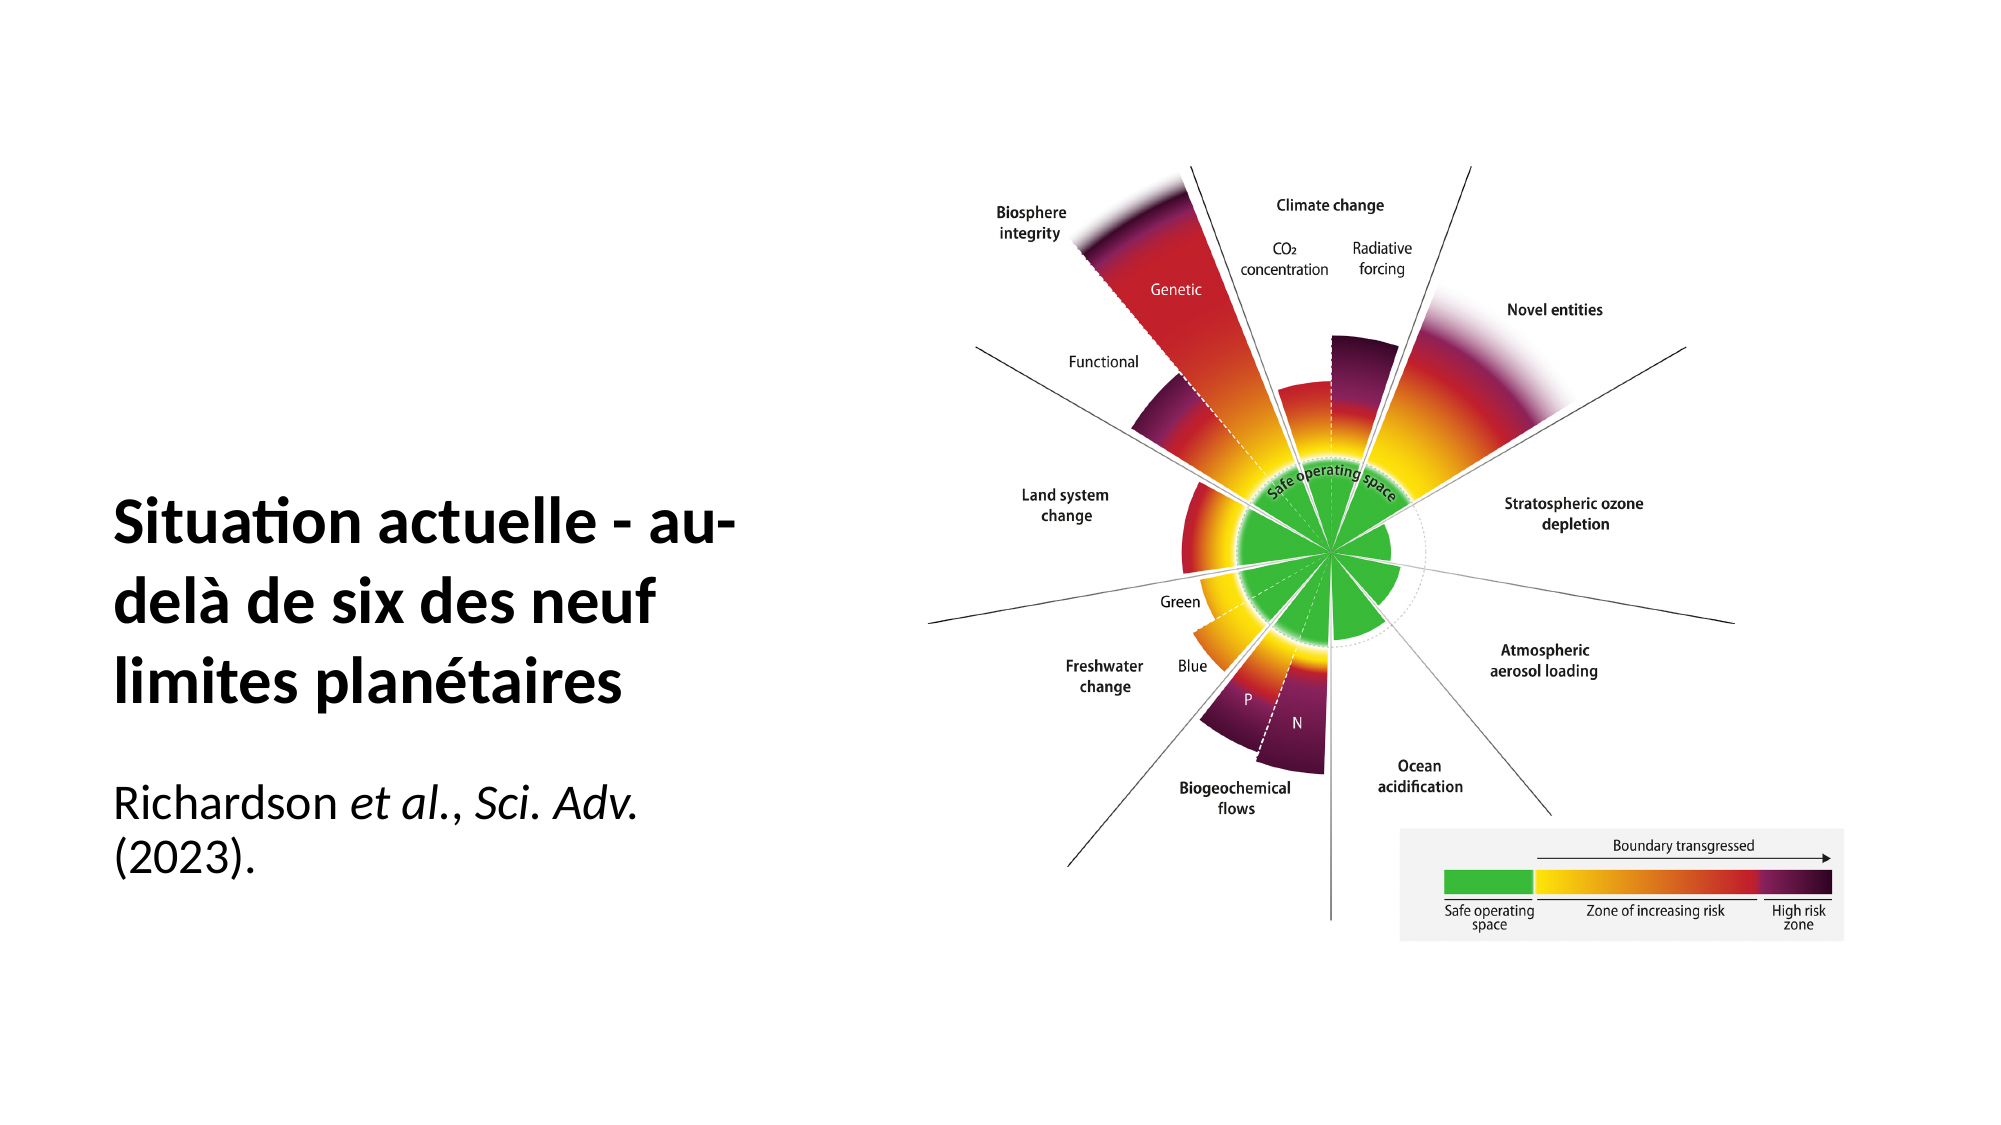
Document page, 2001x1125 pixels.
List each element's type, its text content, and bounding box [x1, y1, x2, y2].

text_box Situation actuelle - au-delà de six des neuf limites planétaires [98, 111, 783, 725]
picture [925, 164, 1846, 943]
text_box Richardson et al., Sci. Adv. (2023). [98, 768, 783, 939]
